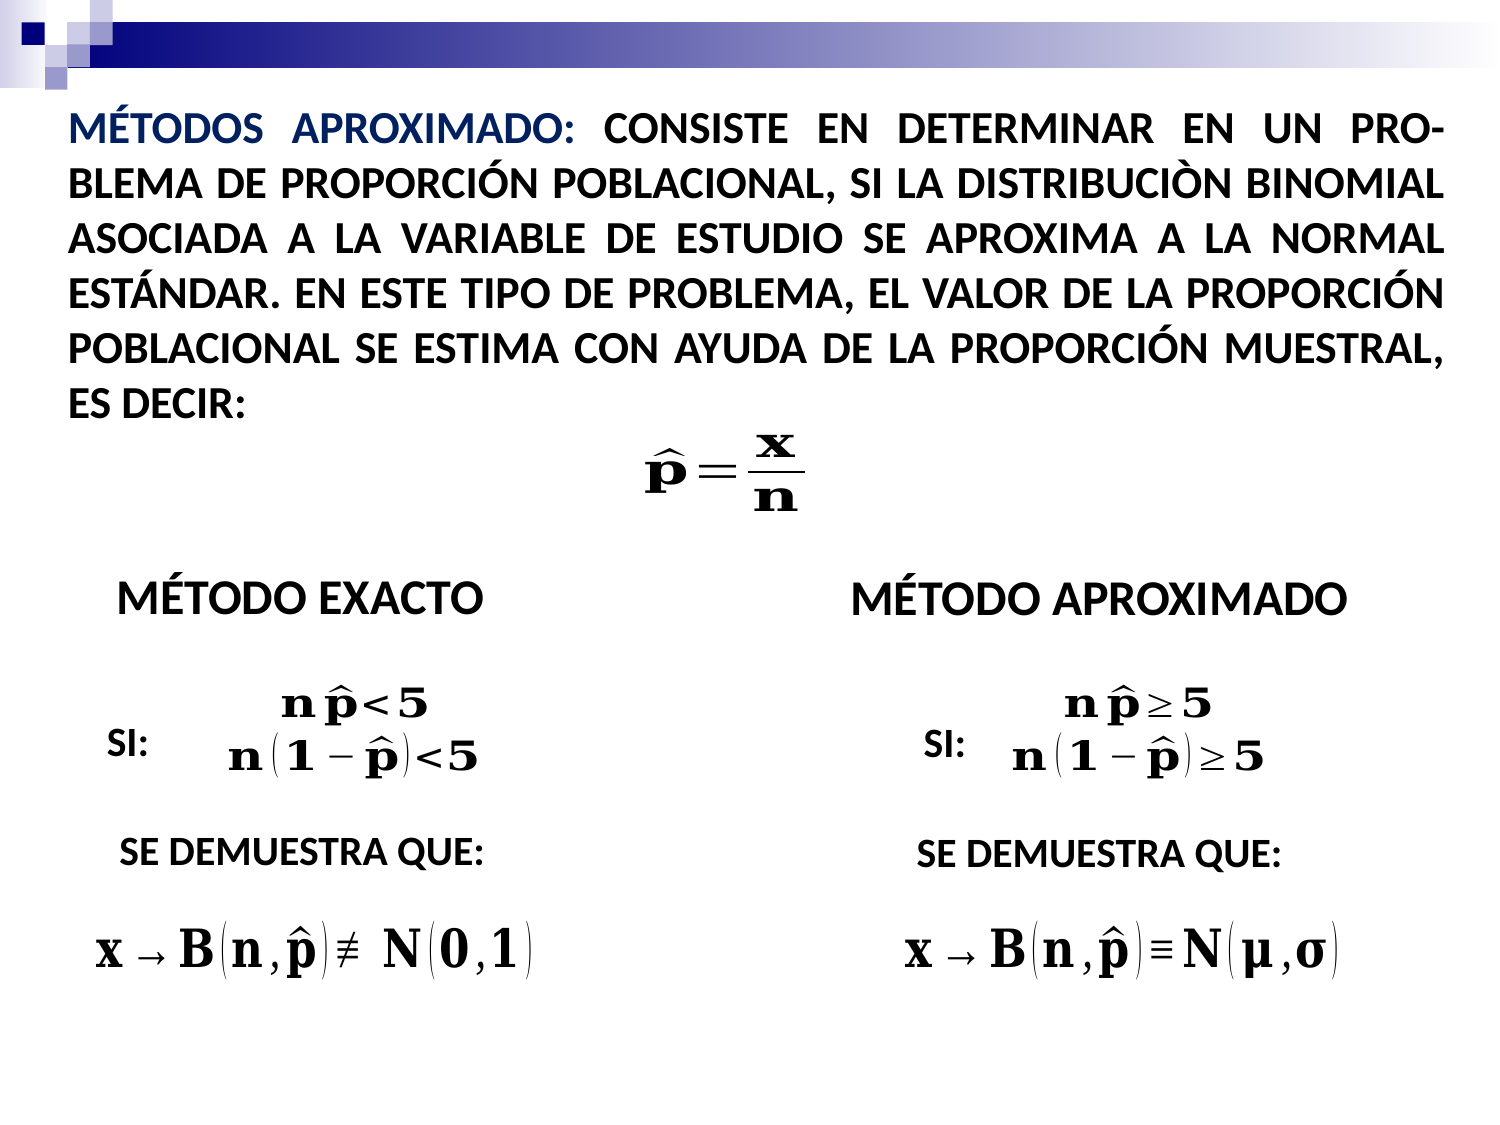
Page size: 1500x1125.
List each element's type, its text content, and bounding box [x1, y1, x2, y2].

text_box SI: [86, 707, 170, 772]
text_box MÉTODO APROXIMADO [835, 557, 1364, 633]
text_box SE DEMUESTRA QUE: [901, 818, 1317, 883]
text_box MÉTODOS APROXIMADO: CONSISTE EN DETERMINAR EN UN PRO-BLEMA DE PROPORCIÓN POBLACIONAL, SI LA DISTRIBUCIÒN BINOMIAL ASOCIADA A LA VARIABLE DE ESTUDIO SE APROXIMA A LA NORMAL ESTÁNDAR. EN ESTE TIPO DE PROBLEMA, EL VALOR DE LA PROPORCIÓN POBLACIONAL SE ESTIMA CON AYUDA DE LA PROPORCIÓN MUESTRAL, ES DECIR: [53, 89, 1461, 435]
text_box MÉTODO EXACTO [101, 557, 500, 633]
text_box SE DEMUESTRA QUE: [104, 816, 520, 882]
text_box SI: [903, 708, 987, 774]
